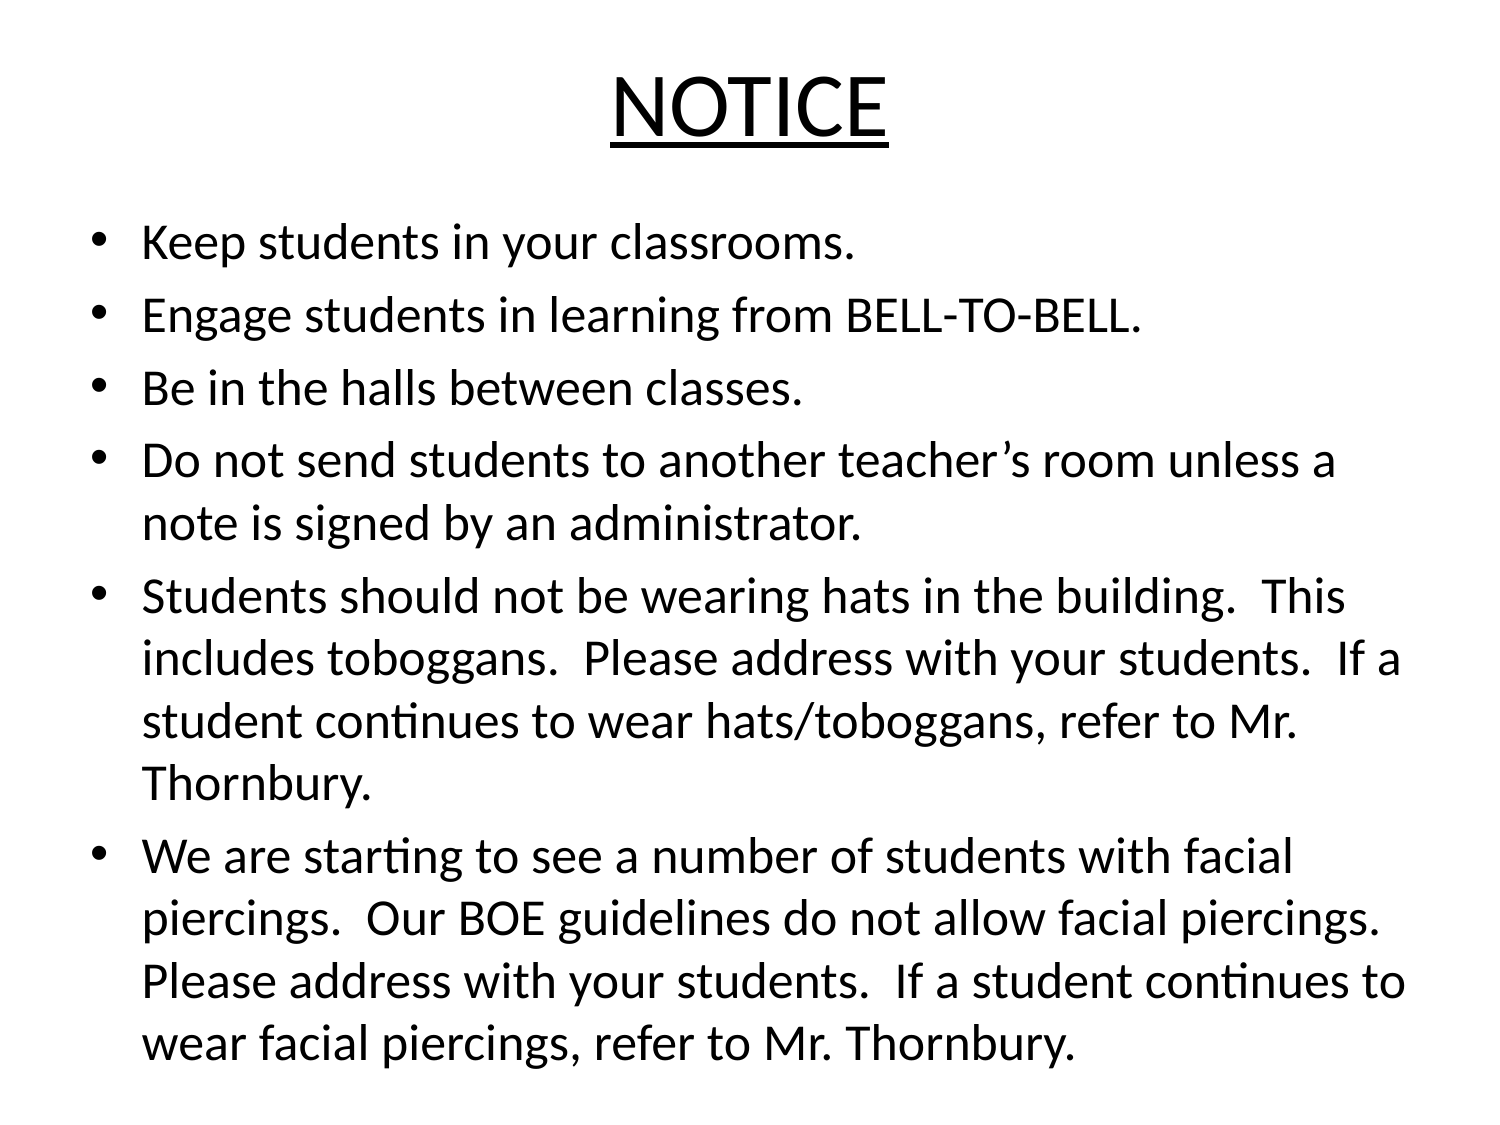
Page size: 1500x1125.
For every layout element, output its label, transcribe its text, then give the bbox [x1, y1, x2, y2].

title NOTICE [75, 6, 1425, 194]
list Keep students in your classrooms. Engage students in learning from BELL-TO-BELL. Be in the halls between classes. Do not send students to another teacher’s room unless a note is signed by an administrator. Students should not be wearing hats in the building. This includes toboggans. Please address with your students. If a student continues to wear hats/toboggans, refer to Mr. Thornbury. We are starting to see a number of students with facial piercings. Our BOE guidelines do not allow facial piercings. Please address with your students. If a student continues to wear facial piercings, refer to Mr. Thornbury. [75, 200, 1438, 1100]
